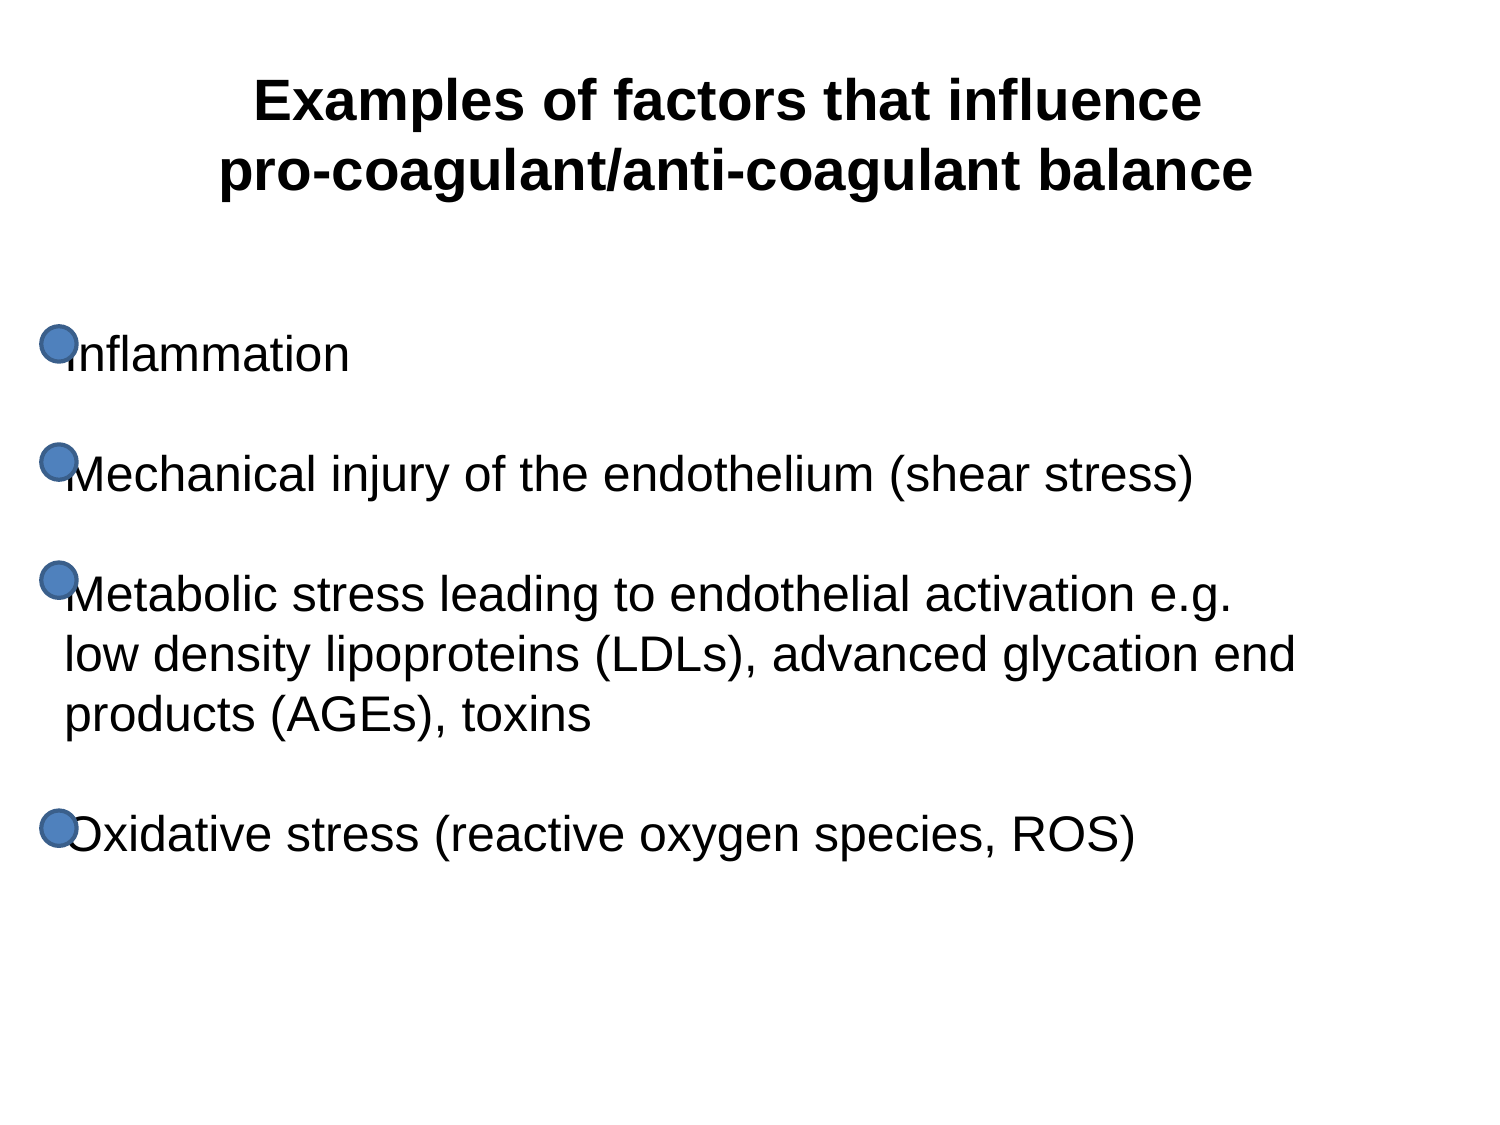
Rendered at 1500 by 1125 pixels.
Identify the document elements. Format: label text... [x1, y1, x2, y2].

text_box [39, 808, 79, 848]
text_box [39, 324, 79, 364]
text_box [39, 560, 79, 600]
text_box Examples of factors that influence pro-coagulant/anti-coagulant balance Inflammation Mechanical injury of the endothelium (shear stress) Metabolic stress leading to endothelial activation e.g. low density lipoproteins (LDLs), advanced glycation end products (AGEs), toxins Oxidative stress (reactive oxygen species, ROS) [49, 54, 1425, 930]
text_box [39, 442, 79, 482]
